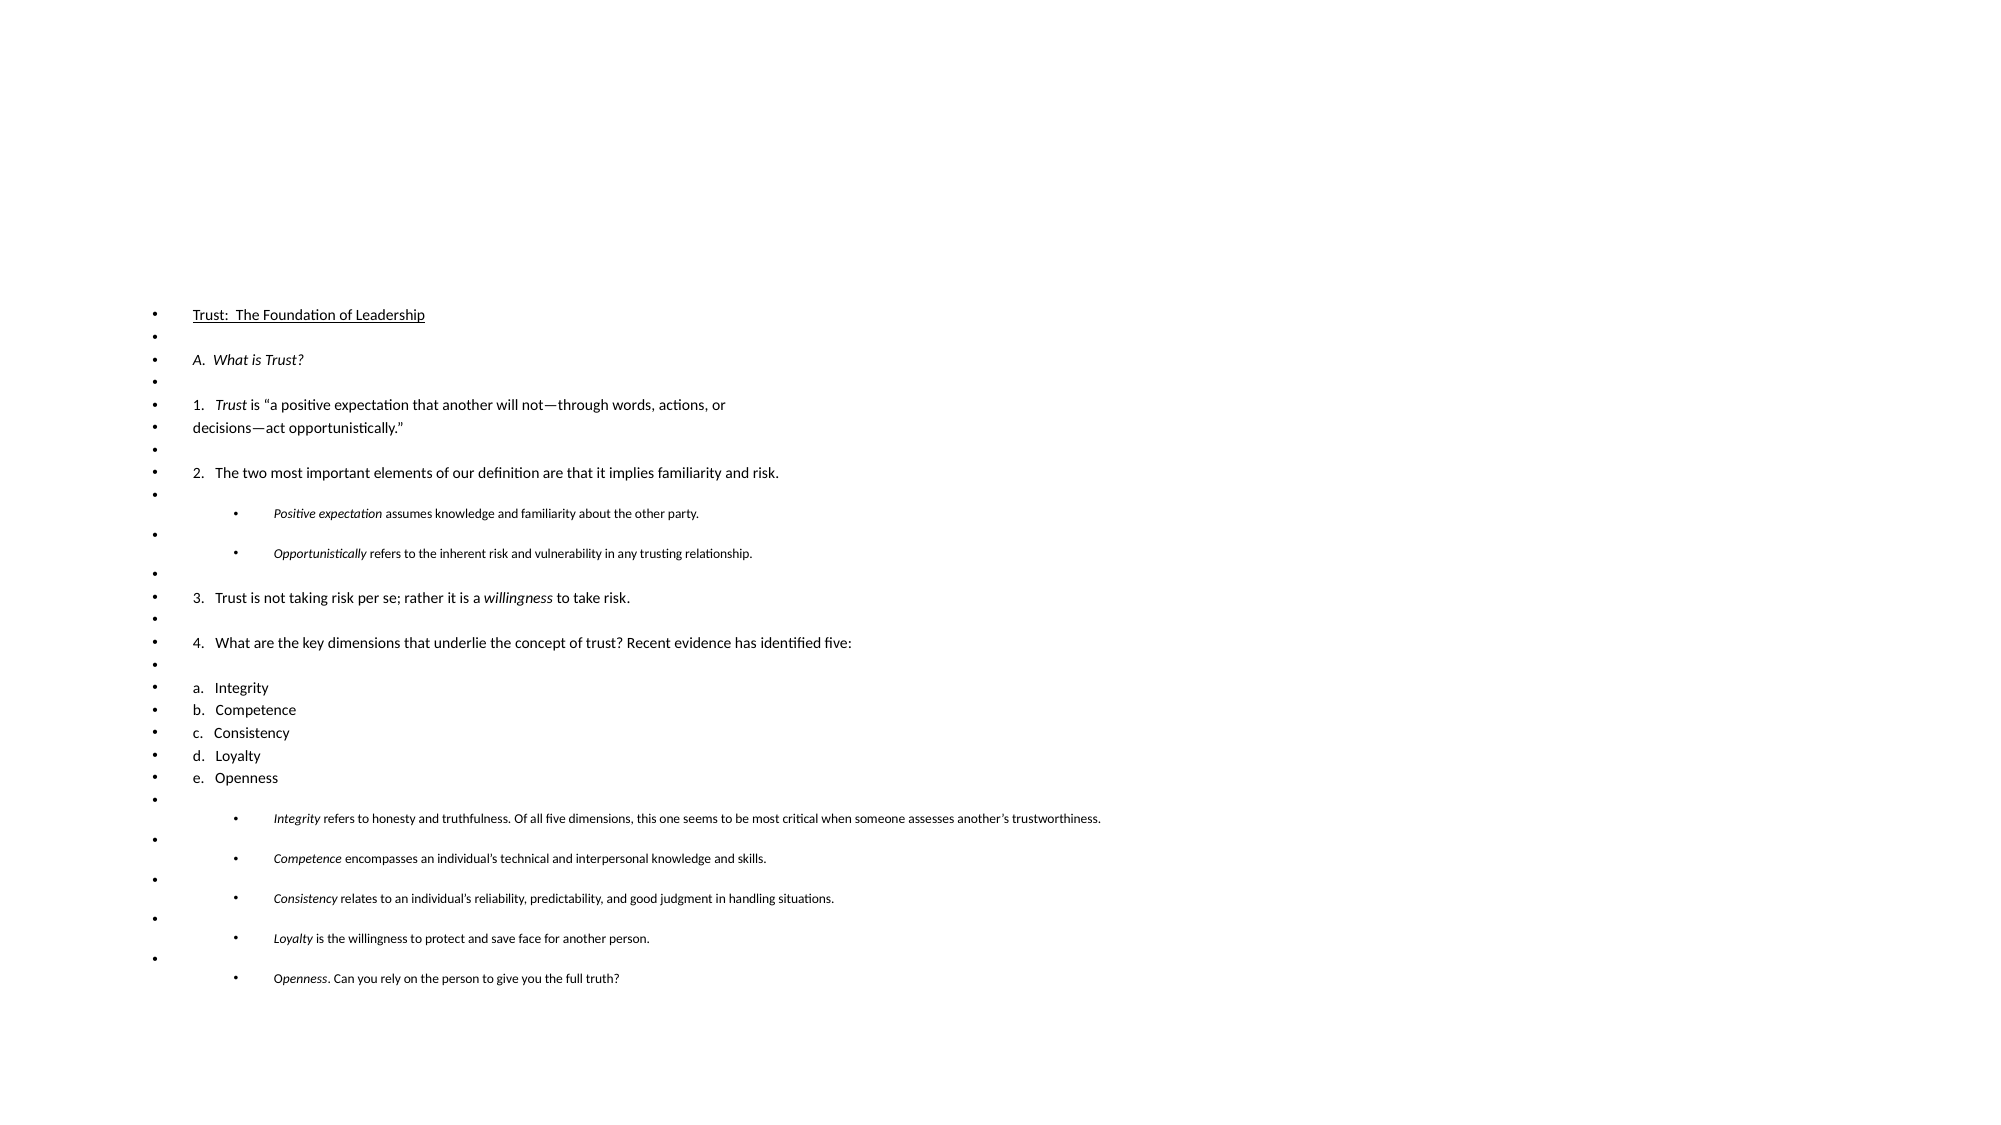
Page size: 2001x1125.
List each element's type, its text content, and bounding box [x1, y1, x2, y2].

list Trust: The Foundation of Leadership A. What is Trust? 1. Trust is “a positive expectation that another will not—through words, actions, or decisions—act opportunistically.” 2. The two most important elements of our definition are that it implies familiarity and risk. Positive expectation assumes knowledge and familiarity about the other party. Opportunistically refers to the inherent risk and vulnerability in any trusting relationship. 3. Trust is not taking risk per se; rather it is a willingness to take risk. 4. What are the key dimensions that underlie the concept of trust? Recent evidence has identified five: a. Integrity b. Competence c. Consistency d. Loyalty e. Openness Integrity refers to honesty and truthfulness. Of all five dimensions, this one seems to be most critical when someone assesses another’s trustworthiness. Competence encompasses an individual’s technical and interpersonal knowledge and skills. Consistency relates to an individual’s reliability, predictability, and good judgment in handling situations. Loyalty is the willingness to protect and save face for another person. Openness. Can you rely on the person to give you the full truth? [137, 299, 1863, 1014]
